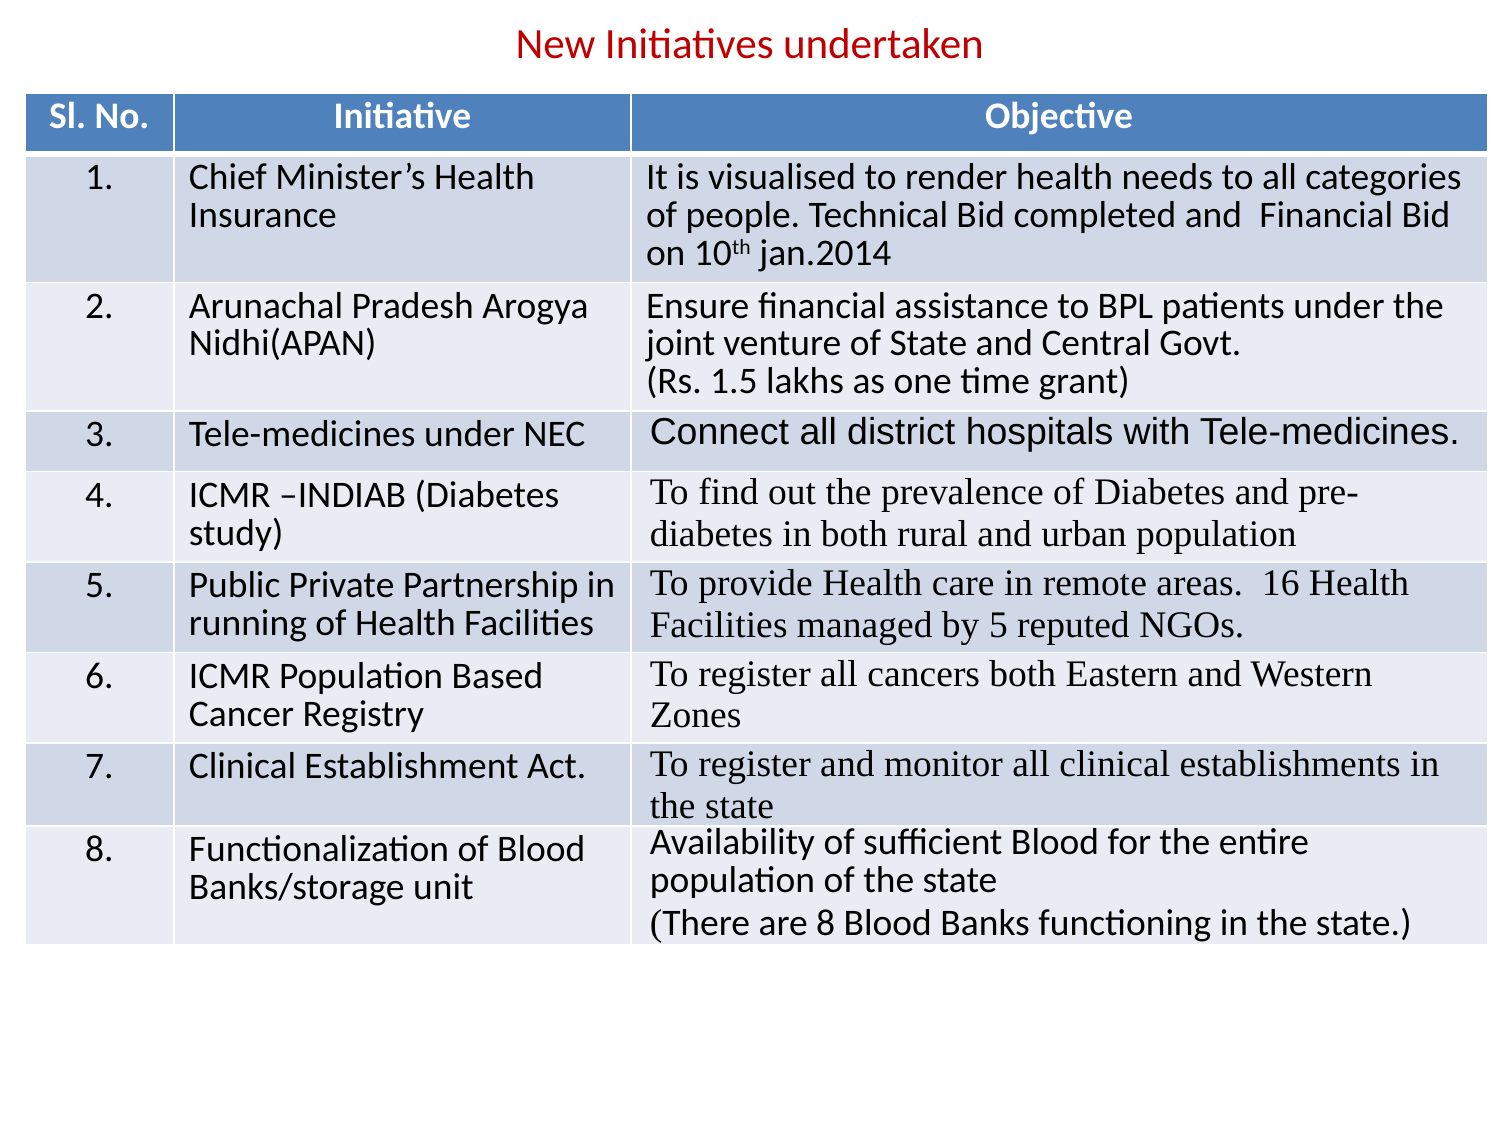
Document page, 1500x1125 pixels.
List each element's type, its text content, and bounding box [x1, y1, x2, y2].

table_cell 6. [26, 653, 173, 742]
table_header Initiative [175, 94, 630, 151]
table_cell Availability of sufficient Blood for the entire population of the state (There are 8 Blood Banks functioning in the state.) [632, 827, 1487, 944]
table_cell Clinical Establishment Act. [175, 744, 630, 825]
table_header Objective [632, 94, 1487, 151]
table_cell Functionalization of Blood Banks/storage unit [175, 827, 630, 944]
table_cell 2. [26, 283, 173, 410]
table_cell 8. [26, 827, 173, 944]
table_cell 3. [26, 412, 173, 471]
table_cell Arunachal Pradesh Arogya Nidhi(APAN) [175, 283, 630, 410]
title New Initiatives undertaken [75, 7, 1425, 75]
table_cell 4. [26, 472, 173, 561]
table_cell 7. [26, 744, 173, 825]
table_cell It is visualised to render health needs to all categories of people. Technical Bid completed and Financial Bid on 10th jan.2014 [632, 157, 1487, 282]
table_cell To register and monitor all clinical establishments in the state [632, 744, 1487, 825]
table_cell 1. [26, 157, 173, 282]
table_cell Tele-medicines under NEC [175, 412, 630, 471]
table_cell Connect all district hospitals with Tele-medicines. [632, 412, 1487, 471]
table_header Sl. No. [26, 94, 173, 151]
table_cell Chief Minister’s Health Insurance [175, 157, 630, 282]
table_cell Public Private Partnership in running of Health Facilities [175, 563, 630, 652]
table_cell To provide Health care in remote areas. 16 Health Facilities managed by 5 reputed NGOs. [632, 563, 1487, 652]
table_cell To register all cancers both Eastern and Western Zones [632, 653, 1487, 742]
table_cell To find out the prevalence of Diabetes and pre-diabetes in both rural and urban population [632, 472, 1487, 561]
table_cell ICMR –INDIAB (Diabetes study) [175, 472, 630, 561]
table_cell ICMR Population Based Cancer Registry [175, 653, 630, 742]
table_cell Ensure financial assistance to BPL patients under the joint venture of State and Central Govt. (Rs. 1.5 lakhs as one time grant) [632, 283, 1487, 410]
table_cell 5. [26, 563, 173, 652]
